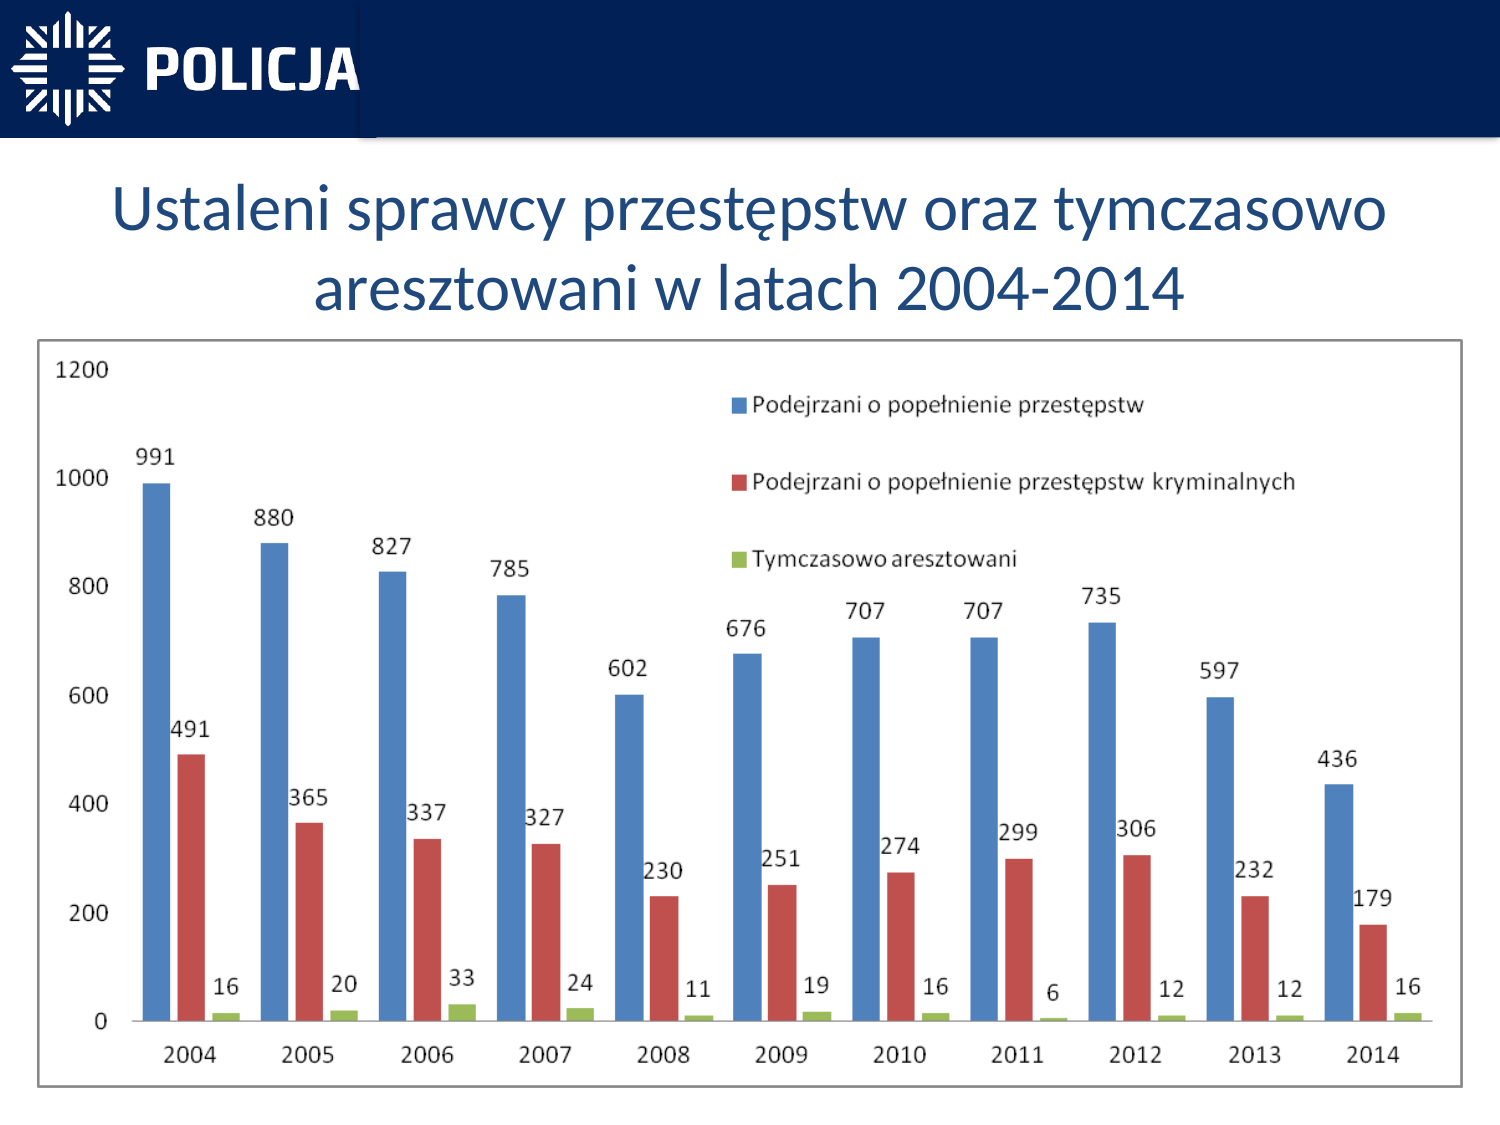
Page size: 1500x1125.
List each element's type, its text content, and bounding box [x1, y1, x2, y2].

text_box [378, 0, 1500, 138]
picture [36, 337, 1464, 1089]
picture [0, 0, 377, 138]
title Ustaleni sprawcy przestępstw oraz tymczasowo aresztowani w latach 2004-2014 [75, 149, 1425, 336]
